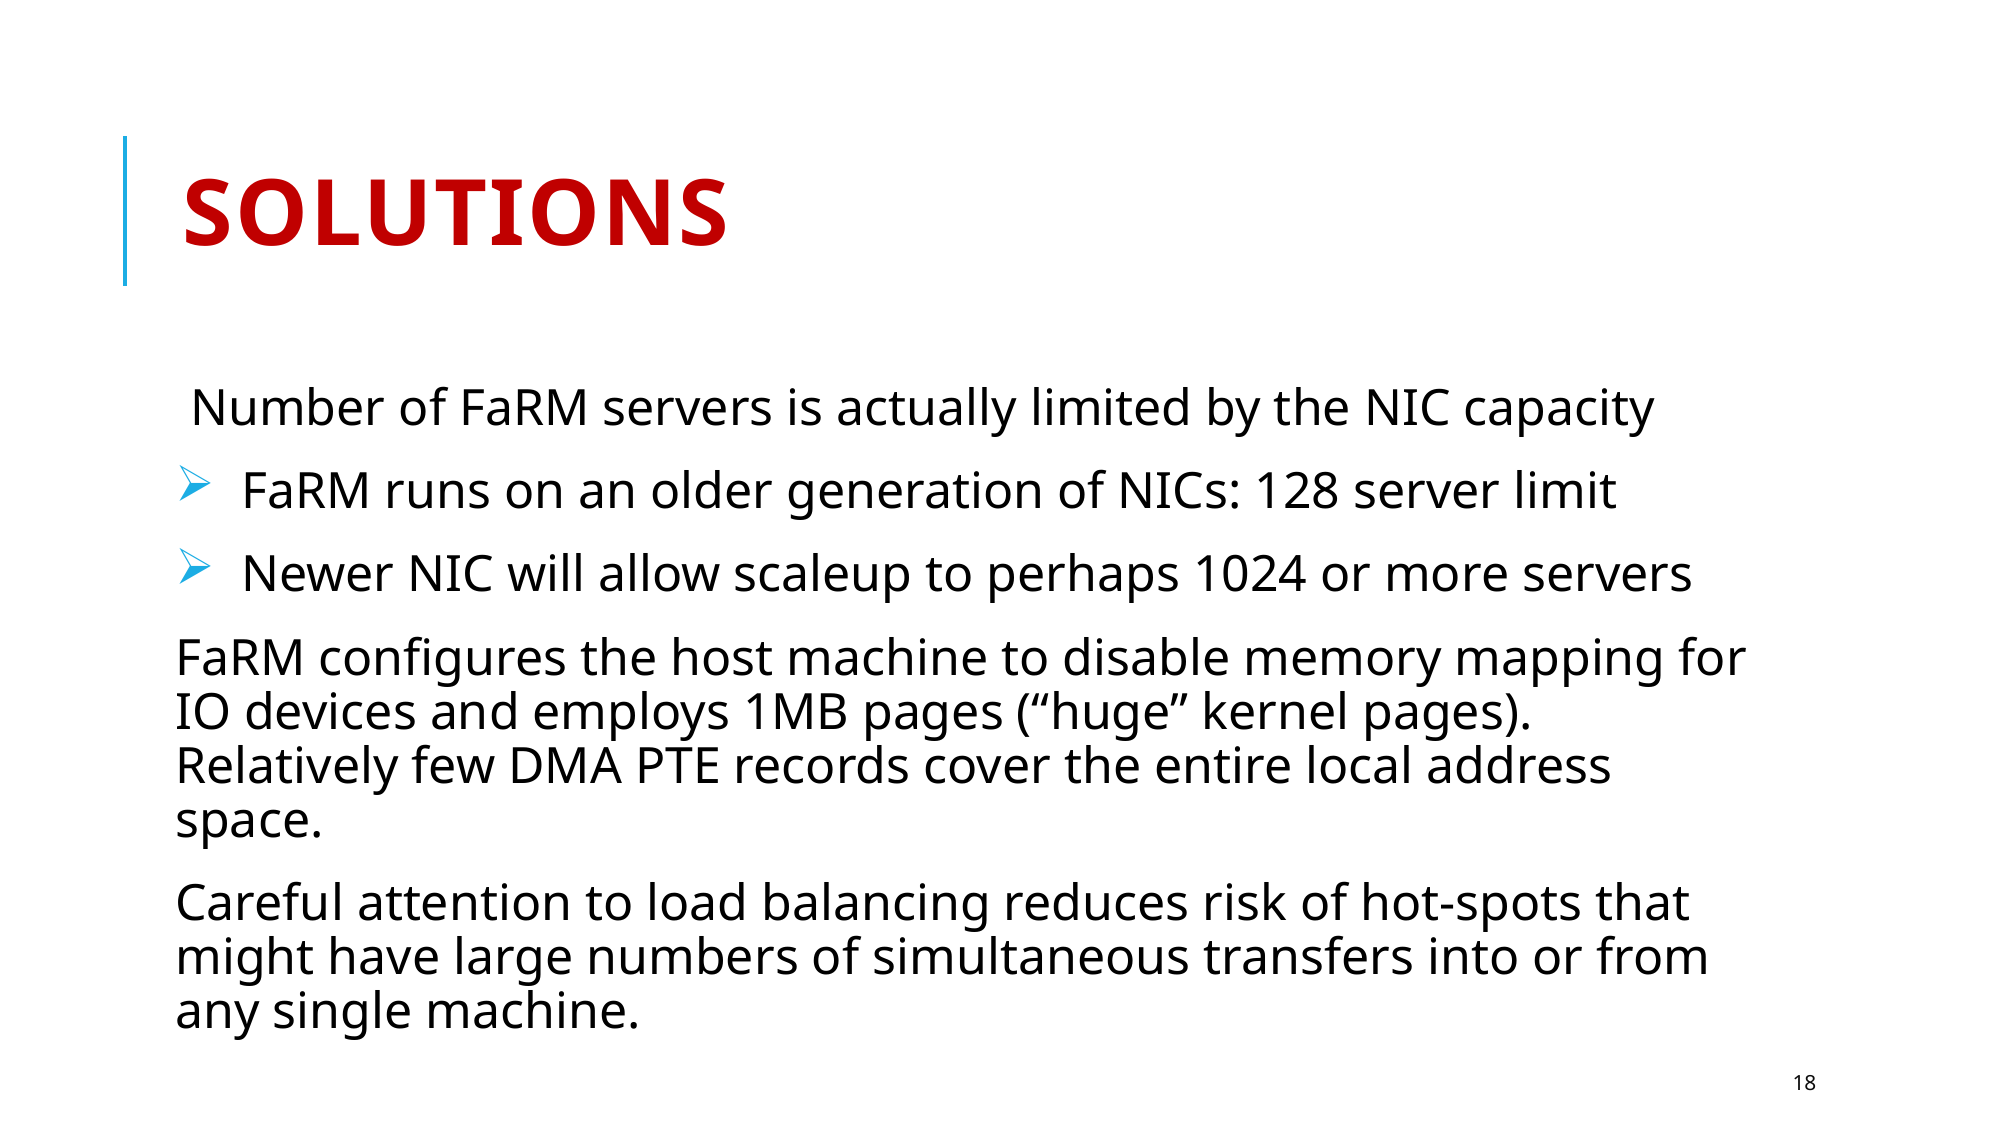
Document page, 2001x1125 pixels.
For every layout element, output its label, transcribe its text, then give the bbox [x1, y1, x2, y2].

list Number of FaRM servers is actually limited by the NIC capacity FaRM runs on an older generation of NICs: 128 server limit Newer NIC will allow scaleup to perhaps 1024 or more servers FaRM configures the host machine to disable memory mapping for IO devices and employs 1MB pages (“huge” kernel pages). Relatively few DMA PTE records cover the entire local address space. Careful attention to load balancing reduces risk of hot-spots that might have large numbers of simultaneous transfers into or from any single machine. [168, 375, 1763, 1035]
slide_number 18 [1777, 1061, 1938, 1107]
title Solutions [168, 96, 1763, 342]
